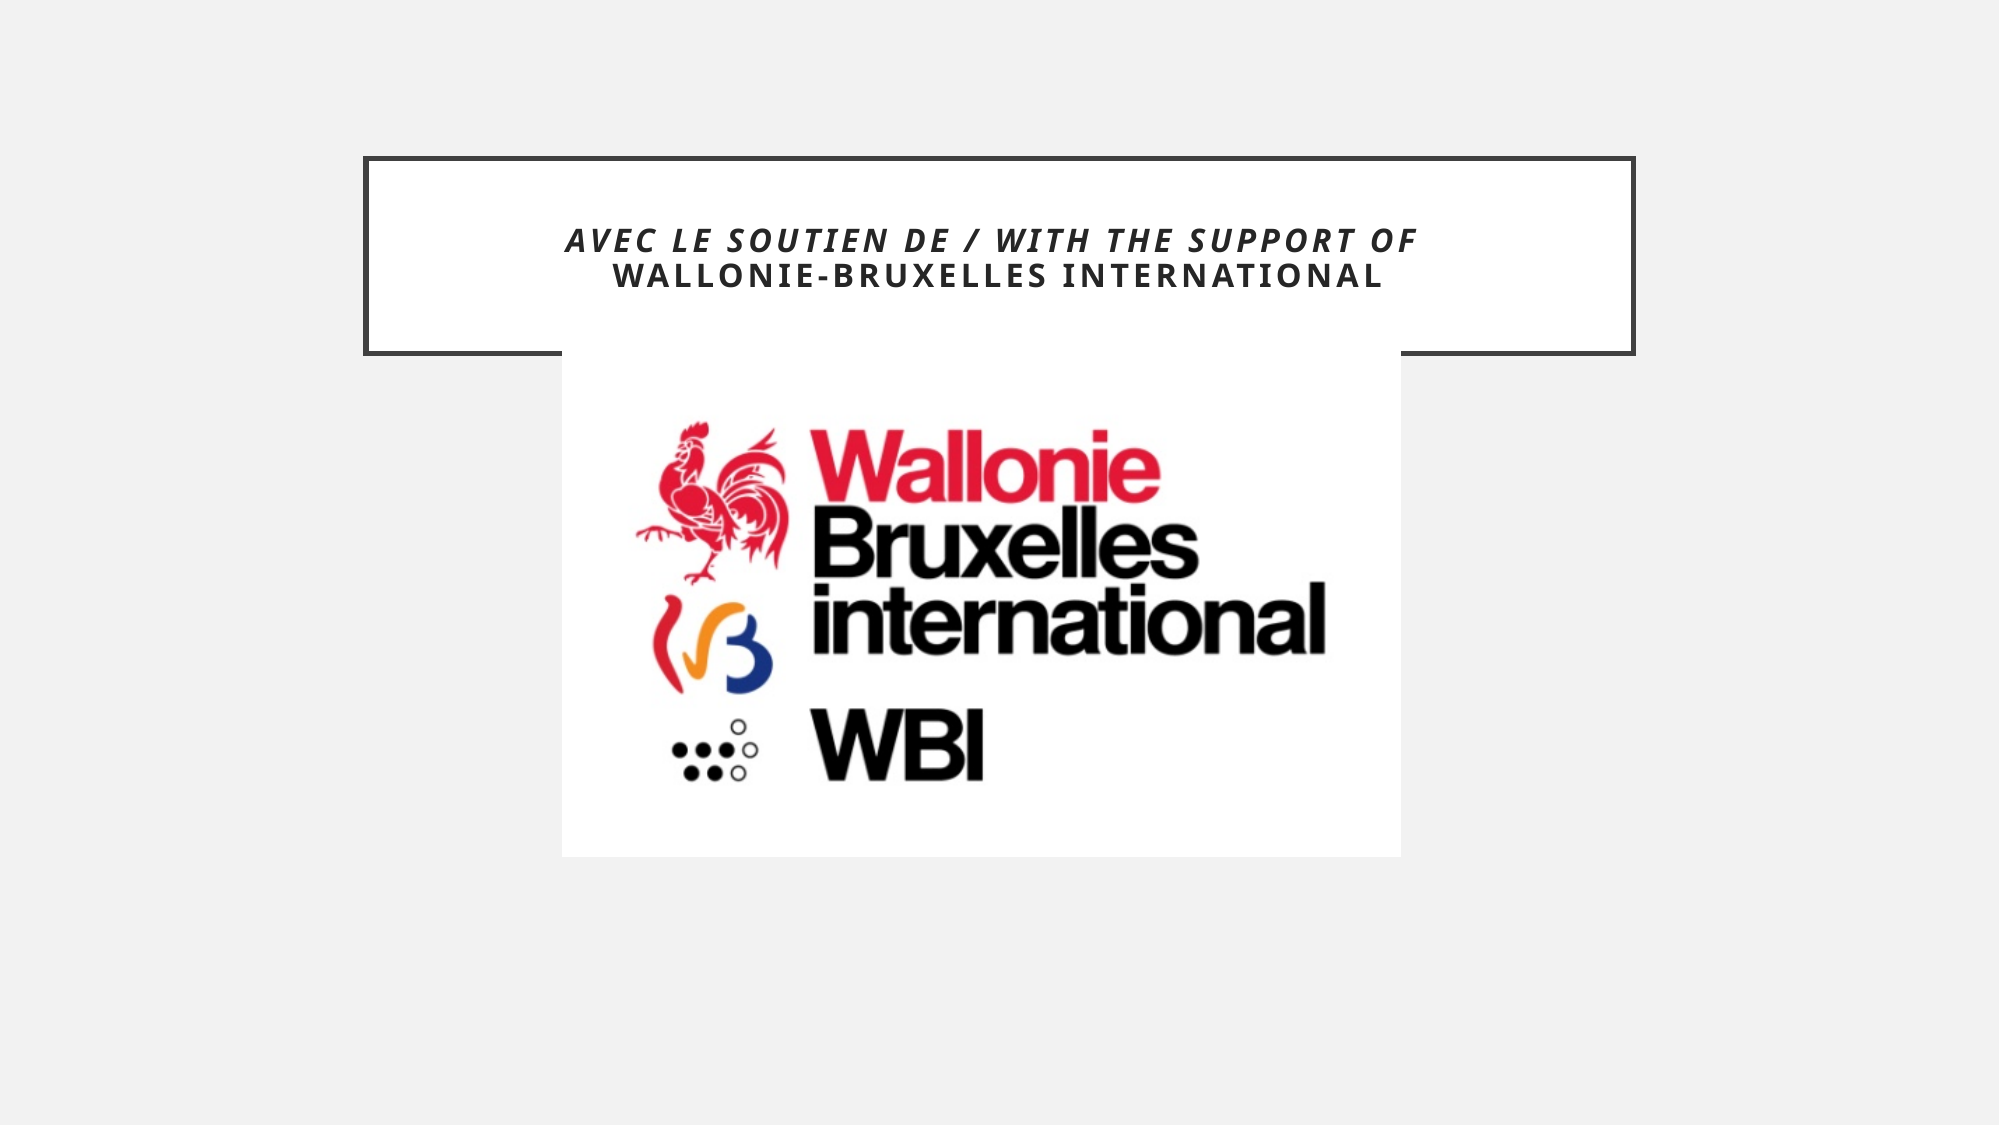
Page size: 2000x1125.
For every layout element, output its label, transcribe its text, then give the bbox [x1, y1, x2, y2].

title avec le soutien de / with the support of Wallonie-Bruxelles International [363, 156, 1636, 356]
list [562, 349, 1400, 857]
